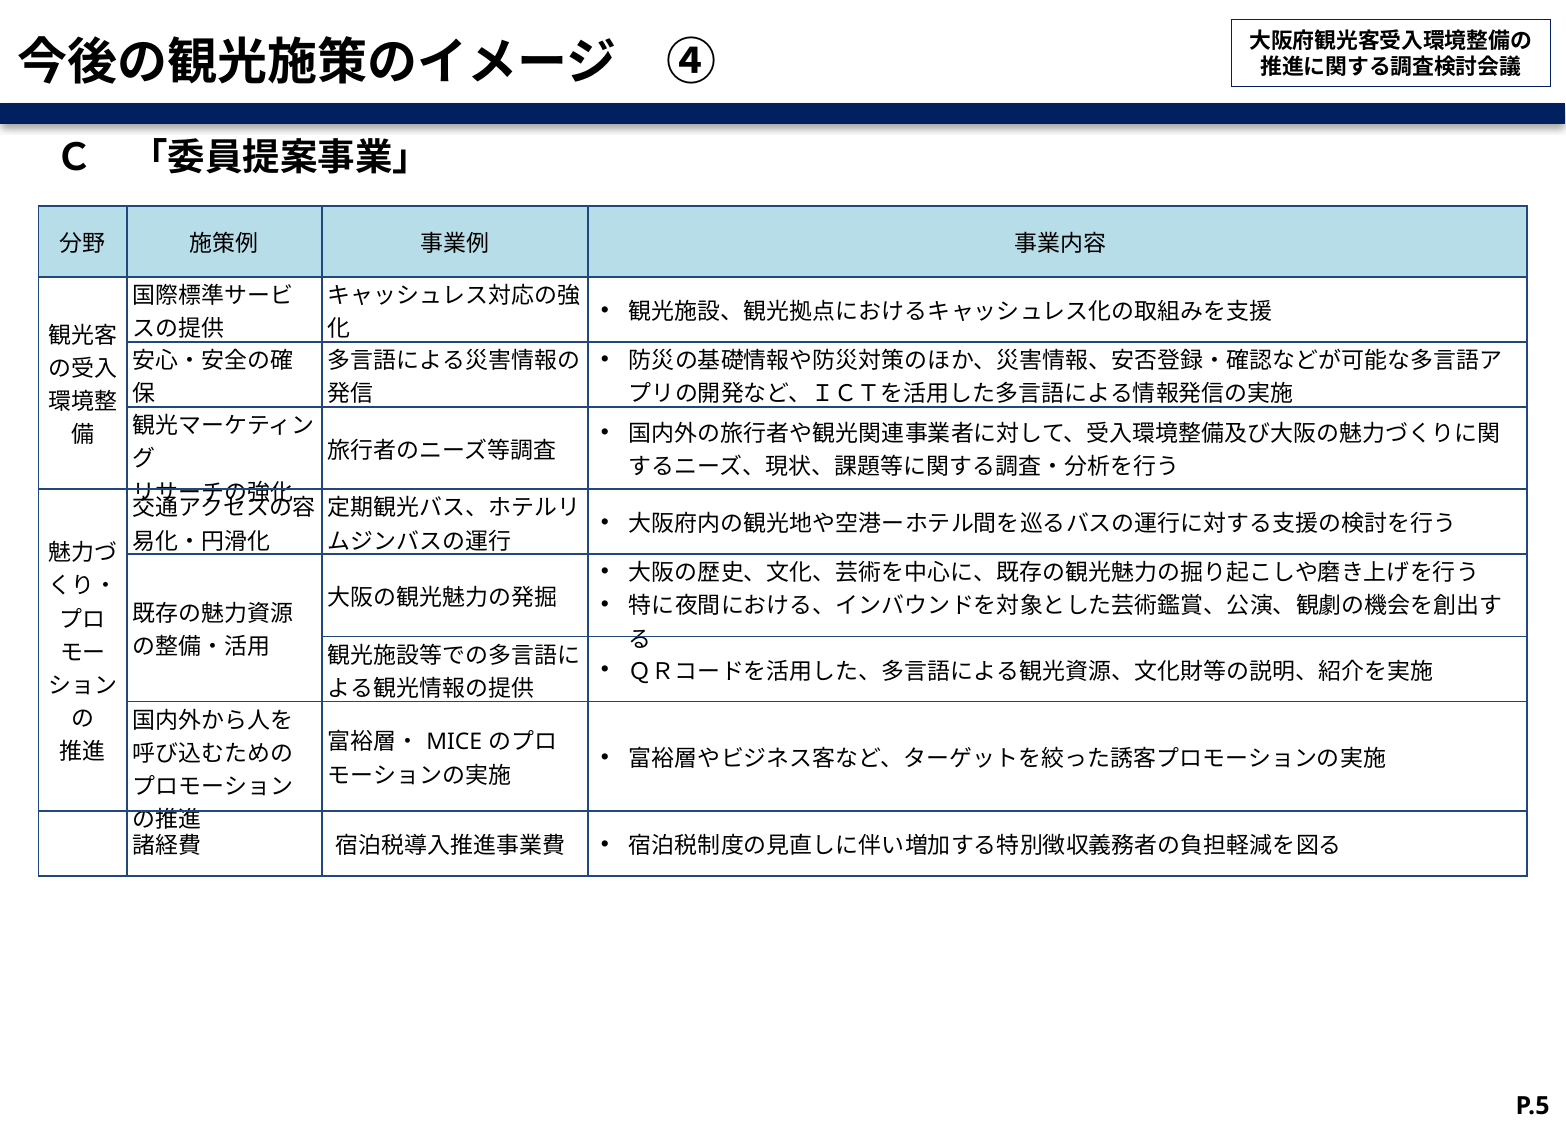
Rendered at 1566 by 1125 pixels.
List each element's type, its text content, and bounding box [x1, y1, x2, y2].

table_cell 富裕層・MICEのプロモーションの実施 [323, 702, 587, 810]
table_cell 観光マーケティング リサーチの強化 [128, 408, 321, 488]
table_cell 国際標準サービスの提供 [128, 278, 321, 341]
table_cell 宿泊税制度の見直しに伴い増加する特別徴収義務者の負担軽減を図る [589, 812, 1526, 875]
table_cell 多言語による災害情報の発信 [323, 343, 587, 406]
table_cell 観光施設、観光拠点におけるキャッシュレス化の取組みを支援 [589, 278, 1526, 341]
table_cell 大阪の観光魅力の発掘 [323, 555, 587, 636]
table_cell 国内外から人を呼び込むためのプロモーションの推進 [128, 702, 321, 810]
table_cell 大阪の歴史、文化、芸術を中心に、既存の観光魅力の掘り起こしや磨き上げを行う 特に夜間における、インバウンドを対象とした芸術鑑賞、公演、観劇の機会を創出する [589, 555, 1526, 636]
table_cell 宿泊税導入推進事業費 [323, 812, 587, 875]
table_header 施策例 [128, 207, 321, 276]
table_cell 諸経費 [128, 812, 321, 875]
table_cell 観光施設等での多言語による観光情報の提供 [323, 637, 587, 701]
table_cell 定期観光バス、ホテルリムジンバスの運行 [323, 490, 587, 553]
text_box P.5 [1446, 1081, 1565, 1125]
table_cell 既存の魅力資源の整備・活用 [128, 555, 321, 701]
table_cell 観光客の受入環境整備 [39, 278, 126, 488]
table_cell 防災の基礎情報や防災対策のほか、災害情報、安否登録・確認などが可能な多言語アプリの開発など、ＩＣＴを活用した多言語による情報発信の実施 [589, 343, 1526, 406]
table_cell 富裕層やビジネス客など、ターゲットを絞った誘客プロモーションの実施 [589, 702, 1526, 810]
table_header 分野 [39, 207, 126, 276]
title 今後の観光施策のイメージ ④ [2, 19, 1566, 100]
table_header 事業例 [323, 207, 587, 276]
table_cell ＱＲコードを活用した、多言語による観光資源、文化財等の説明、紹介を実施 [589, 637, 1526, 701]
table_cell [39, 812, 126, 875]
table_cell 魅力づくり・ プロモーションの 推進 [39, 490, 126, 810]
table_cell 旅行者のニーズ等調査 [323, 408, 587, 488]
text_box Ｃ 「委員提案事業」 [2, 125, 677, 186]
table_header 事業内容 [589, 207, 1526, 276]
table_cell 安心・安全の確保 [128, 343, 321, 406]
table_cell 交通アクセスの容易化・円滑化 [128, 490, 321, 553]
table_cell キャッシュレス対応の強化 [323, 278, 587, 341]
table_cell 国内外の旅行者や観光関連事業者に対して、受入環境整備及び大阪の魅力づくりに関するニーズ、現状、課題等に関する調査・分析を行う [589, 408, 1526, 488]
table_cell 大阪府内の観光地や空港ーホテル間を巡るバスの運行に対する支援の検討を行う [589, 490, 1526, 553]
